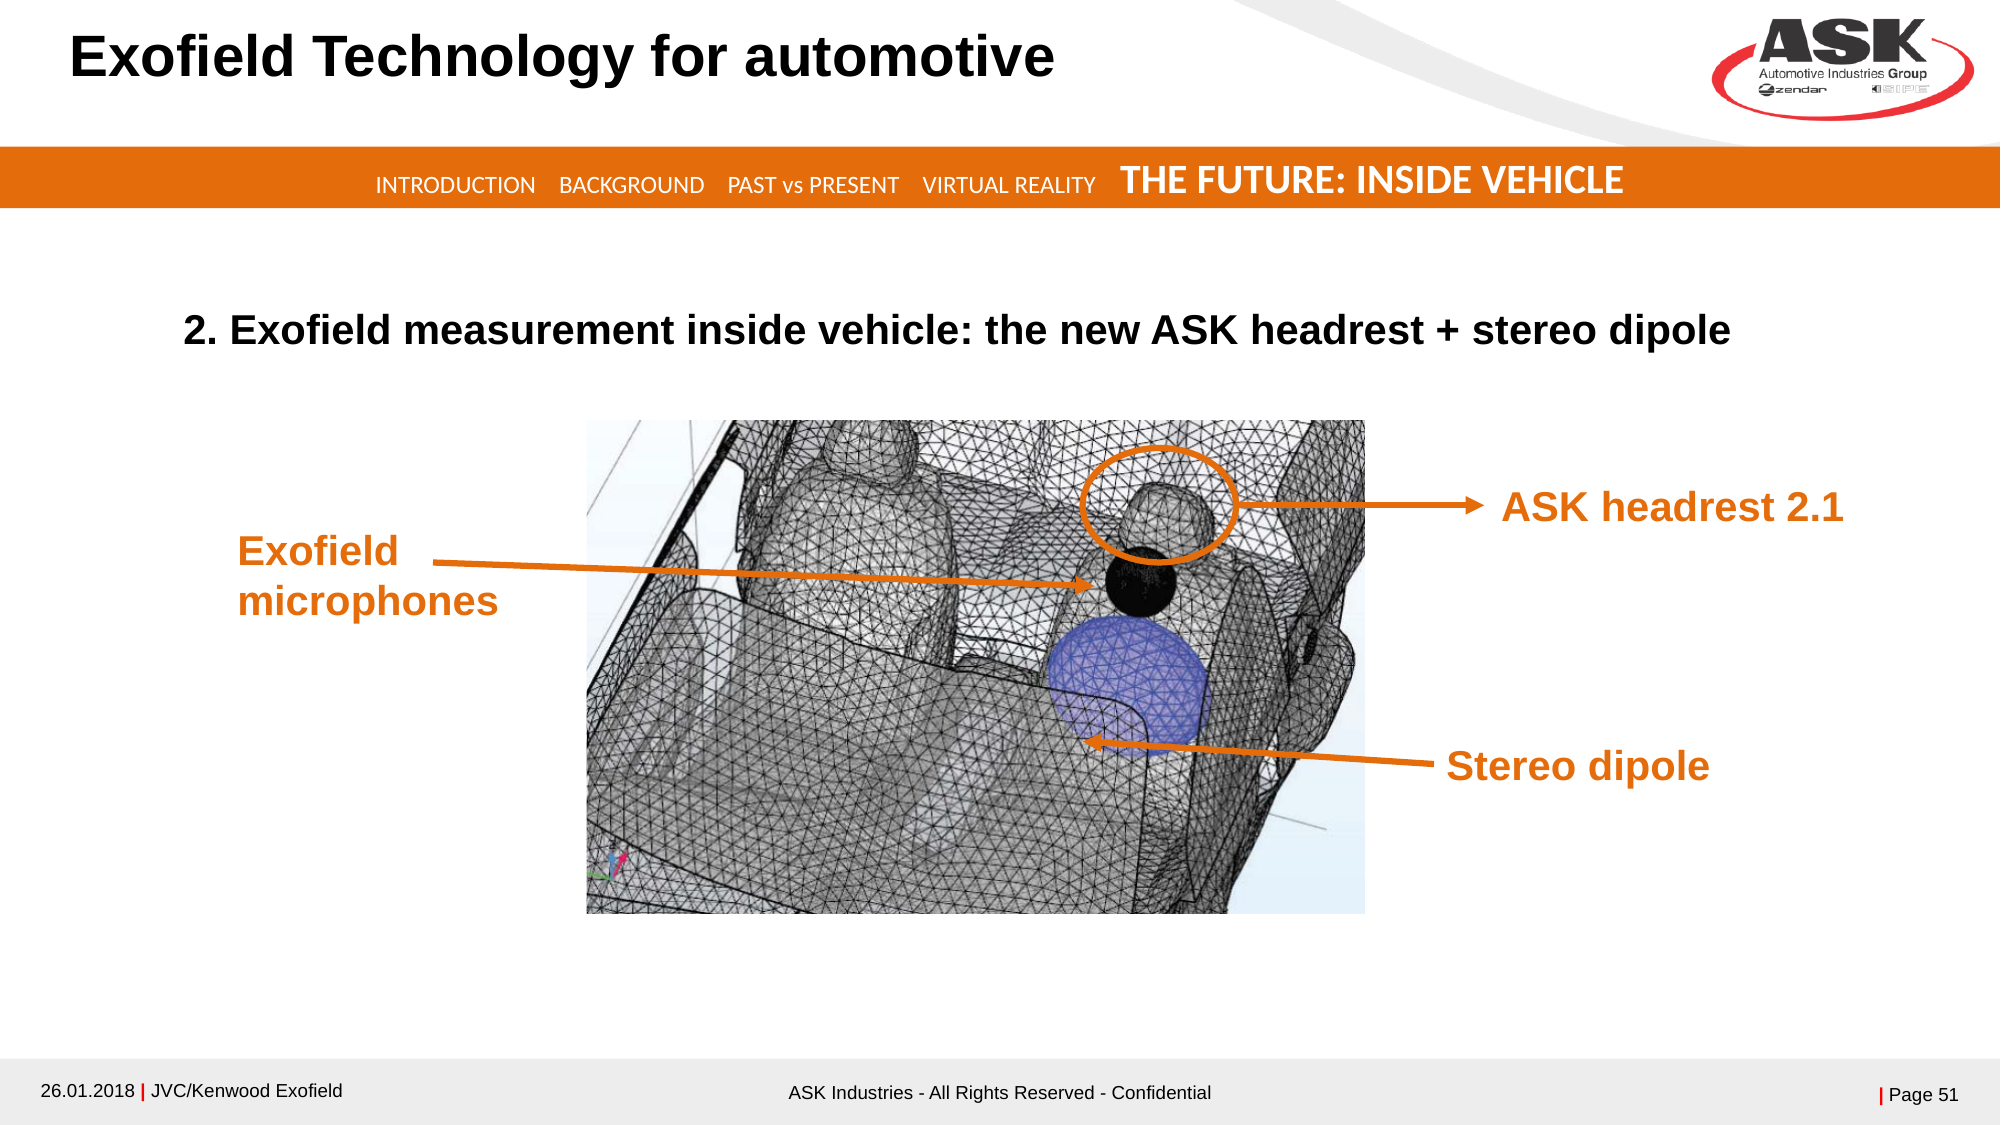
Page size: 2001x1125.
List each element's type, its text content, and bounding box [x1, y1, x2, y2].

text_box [432, 562, 1095, 587]
picture [1181, 0, 2000, 144]
picture [586, 420, 1365, 914]
text_box INTRODUCTION BACKGROUND PAST vs PRESENT VIRTUAL REALITY THE FUTURE: INSIDE VEHICLE [0, 144, 2000, 210]
title Exofield Technology for automotive [55, 19, 1320, 161]
text_box ASK headrest 2.1 [1486, 472, 1860, 538]
text_box Exofield microphones [222, 516, 518, 631]
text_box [1082, 741, 1435, 765]
text_box 2. Exofield measurement inside vehicle: the new ASK headrest + stereo dipole [168, 295, 1748, 361]
text_box Stereo dipole [1431, 731, 1726, 797]
